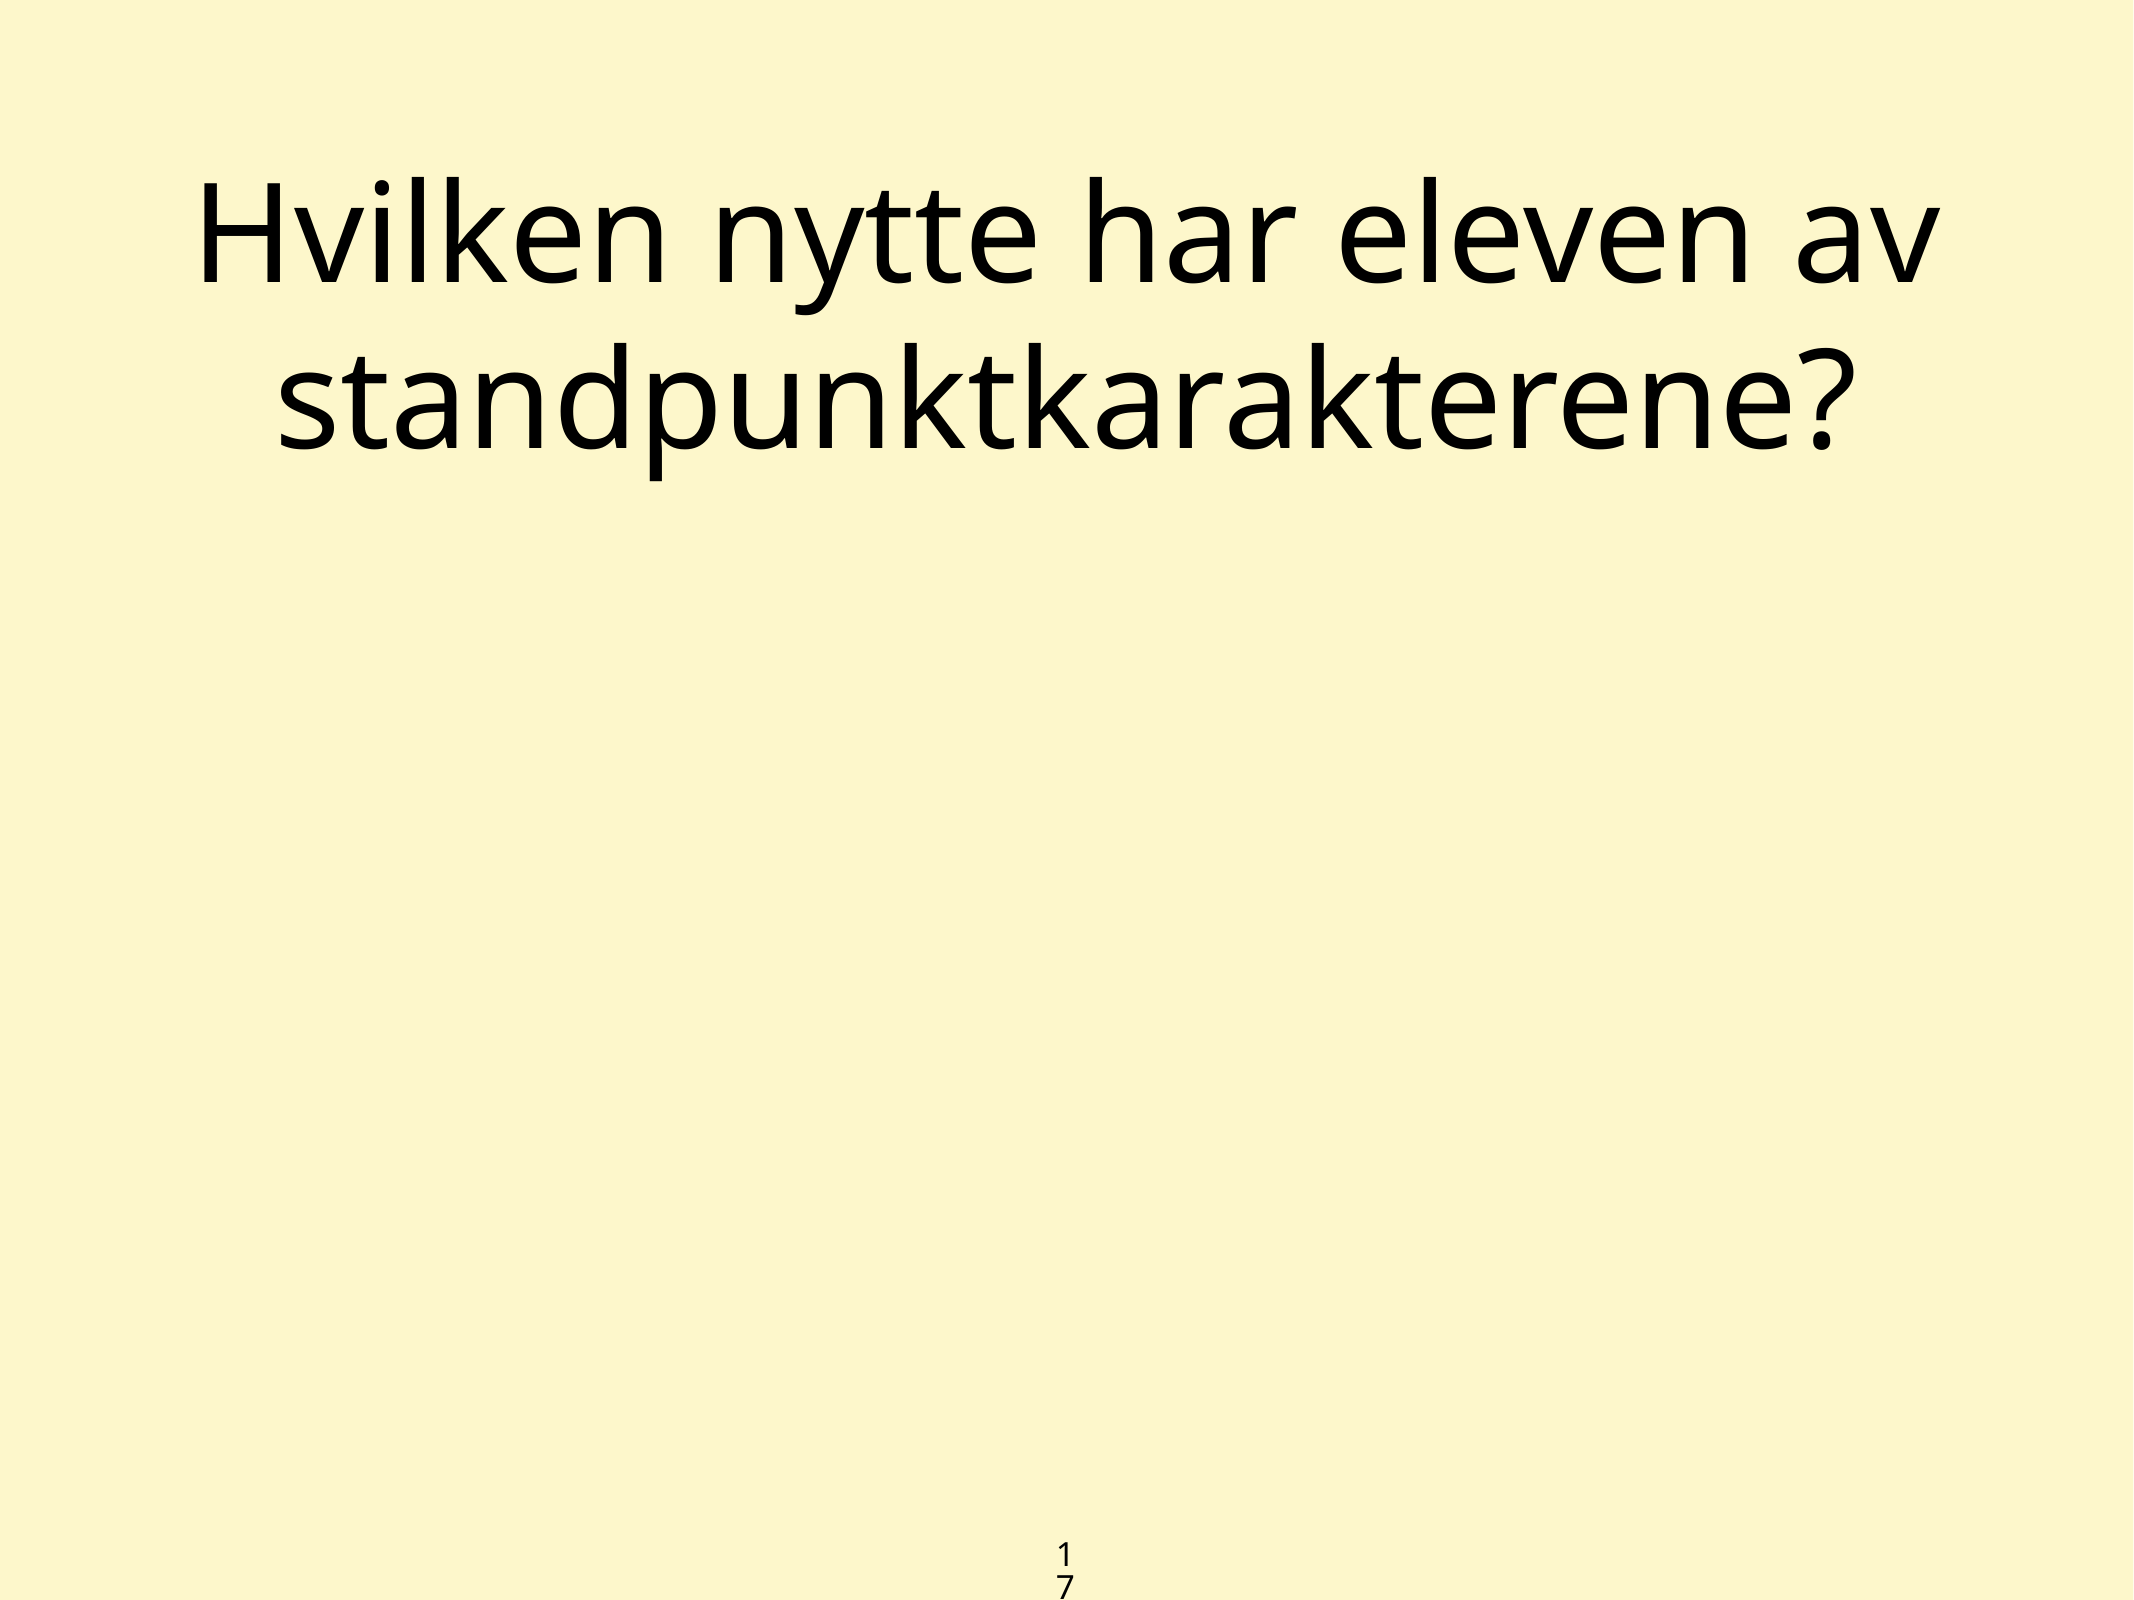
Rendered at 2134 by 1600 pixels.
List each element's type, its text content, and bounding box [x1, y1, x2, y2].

title Hvilken nytte har eleven av standpunktkarakterene? [155, 41, 1978, 579]
slide_number 17 [1046, 1524, 1086, 1579]
